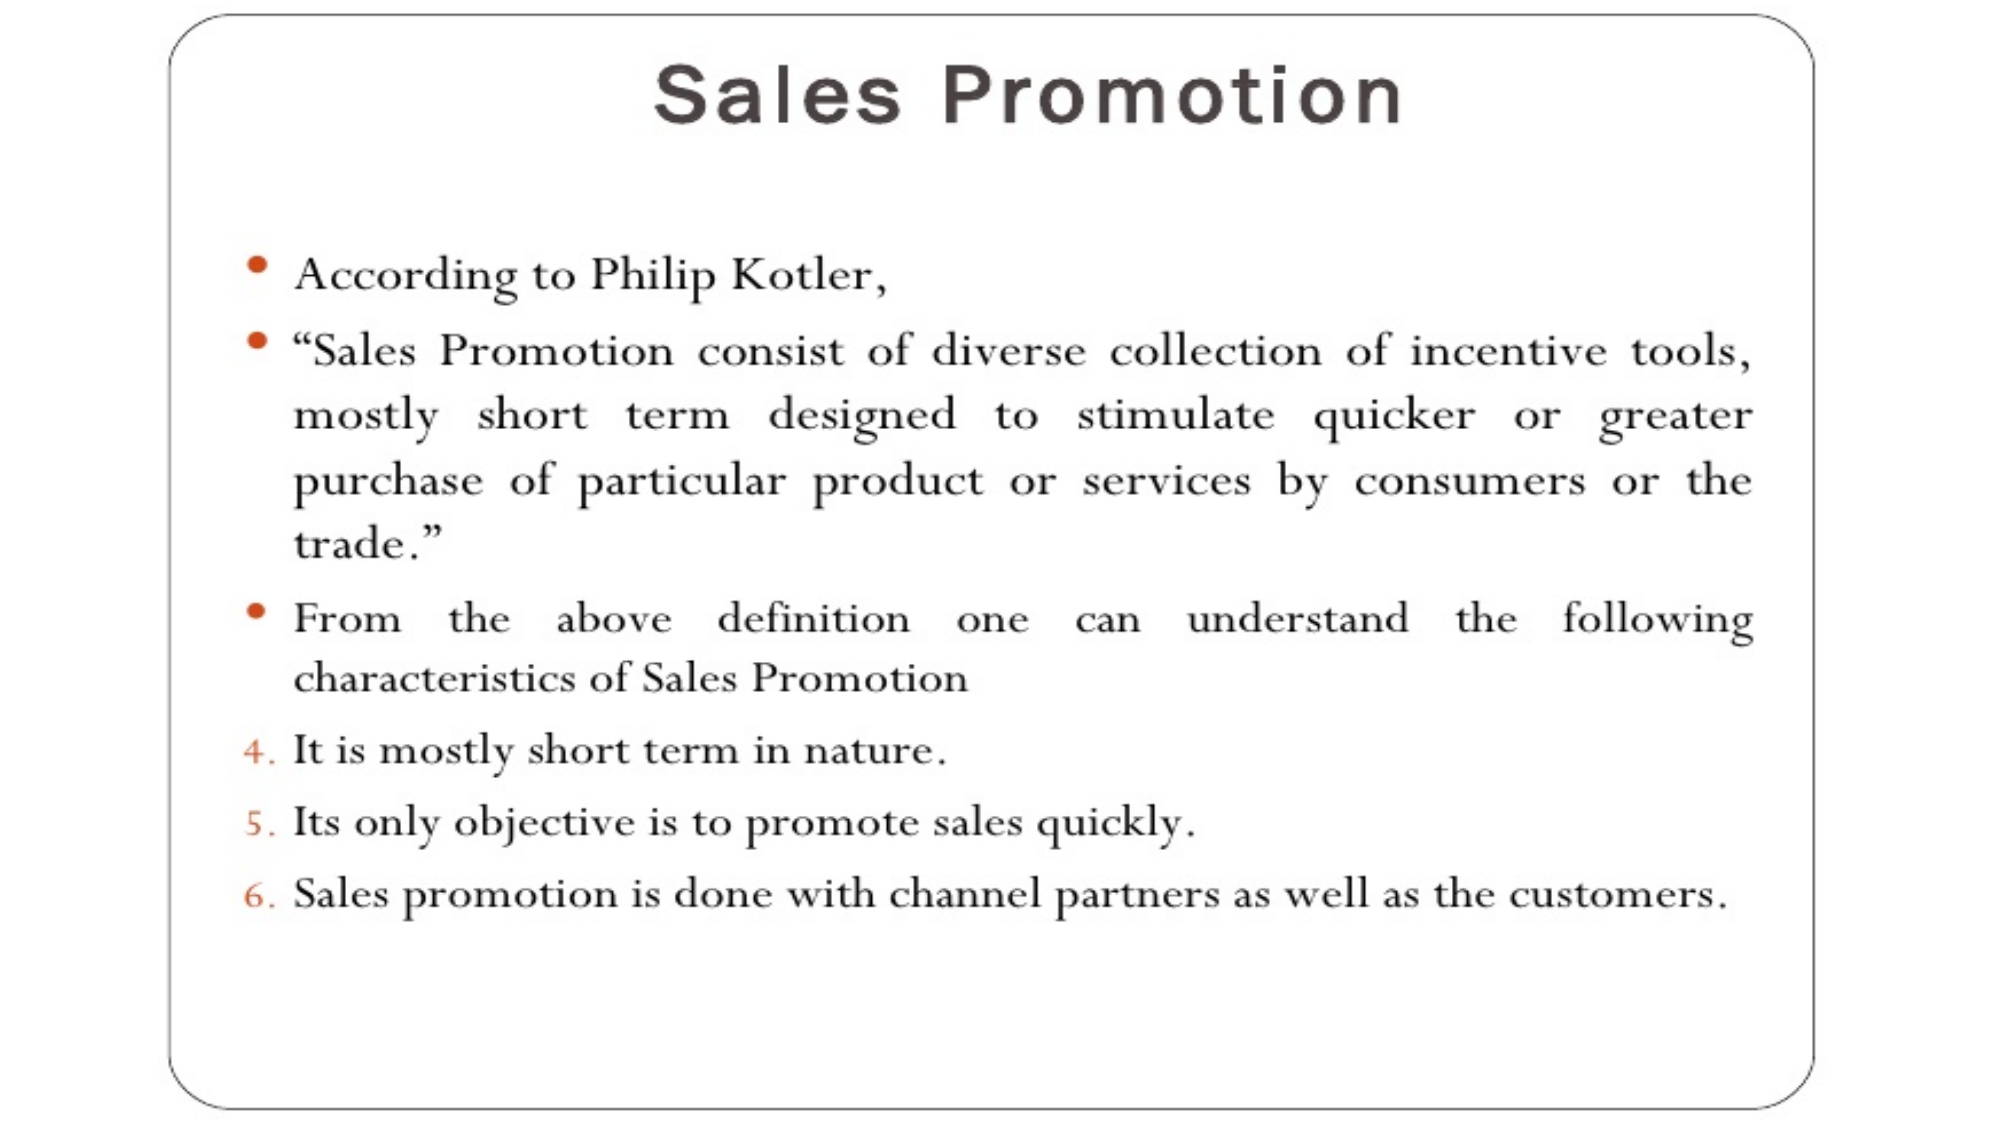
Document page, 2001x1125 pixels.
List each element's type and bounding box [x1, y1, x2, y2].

list [158, 4, 1827, 1125]
